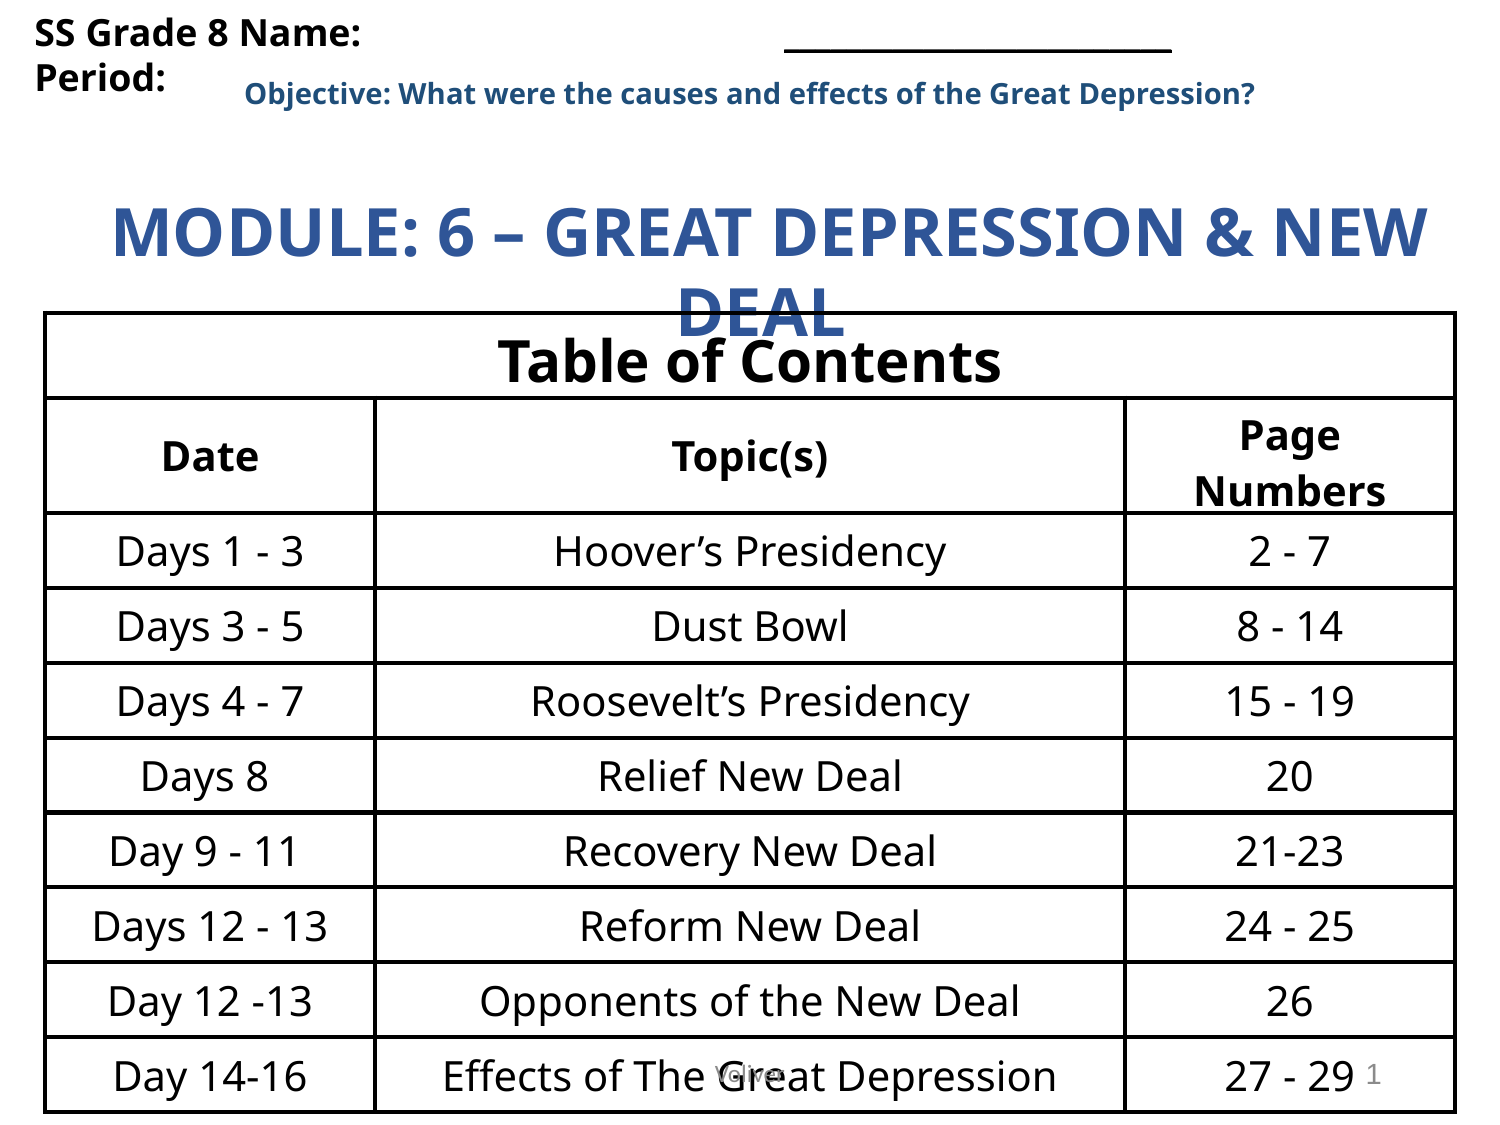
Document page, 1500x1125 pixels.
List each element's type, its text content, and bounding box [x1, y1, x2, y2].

table_cell 8 - 14 [1127, 590, 1453, 661]
table_cell 15 - 19 [1127, 665, 1453, 736]
table_cell Days 3 - 5 [47, 590, 373, 661]
footer Voliver [496, 1042, 1004, 1103]
table_cell Days 1 - 3 [47, 515, 373, 586]
table_cell Day 9 - 11 [47, 815, 373, 885]
table_cell 27 - 29 [1127, 1039, 1453, 1110]
table_cell Day 12 -13 [47, 964, 373, 1035]
table_cell 24 - 25 [1127, 889, 1453, 960]
table_cell Days 4 - 7 [47, 665, 373, 736]
table_cell 2 - 7 [1127, 515, 1453, 586]
table_cell 21-23 [1127, 815, 1453, 885]
table_cell Dust Bowl [377, 590, 1123, 661]
text_box Objective: What were the causes and effects of the Great Depression? [0, 67, 1500, 118]
text_box SS Grade 8 Name: _________________________ Period: MODULE: 6 – GREAT DEPRESSION & NEW DEAL [19, 2, 1500, 67]
table_cell Page Numbers [1127, 400, 1453, 511]
text_box SS Grade 8 Name: _________________________ Period: MODULE: 6 – GREAT DEPRESSION & NEW DEAL [19, 118, 1500, 437]
table_cell Day 14-16 [47, 1039, 373, 1110]
table_cell Roosevelt’s Presidency [377, 665, 1123, 736]
table_cell Reform New Deal [377, 889, 1123, 960]
table_cell Relief New Deal [377, 740, 1123, 810]
table_cell Topic(s) [377, 400, 1123, 511]
table_cell Date [47, 400, 373, 511]
table_cell Hoover’s Presidency [377, 515, 1123, 586]
table_cell 26 [1127, 964, 1453, 1035]
table_header Table of Contents [47, 315, 1453, 396]
table_cell Days 8 [47, 740, 373, 810]
table_cell Recovery New Deal [377, 815, 1123, 885]
slide_number 1 [1059, 1042, 1397, 1103]
table_cell Opponents of the New Deal [377, 964, 1123, 1035]
table_cell 20 [1127, 740, 1453, 810]
table_cell Effects of The Great Depression [377, 1039, 1123, 1110]
table_cell Days 12 - 13 [47, 889, 373, 960]
